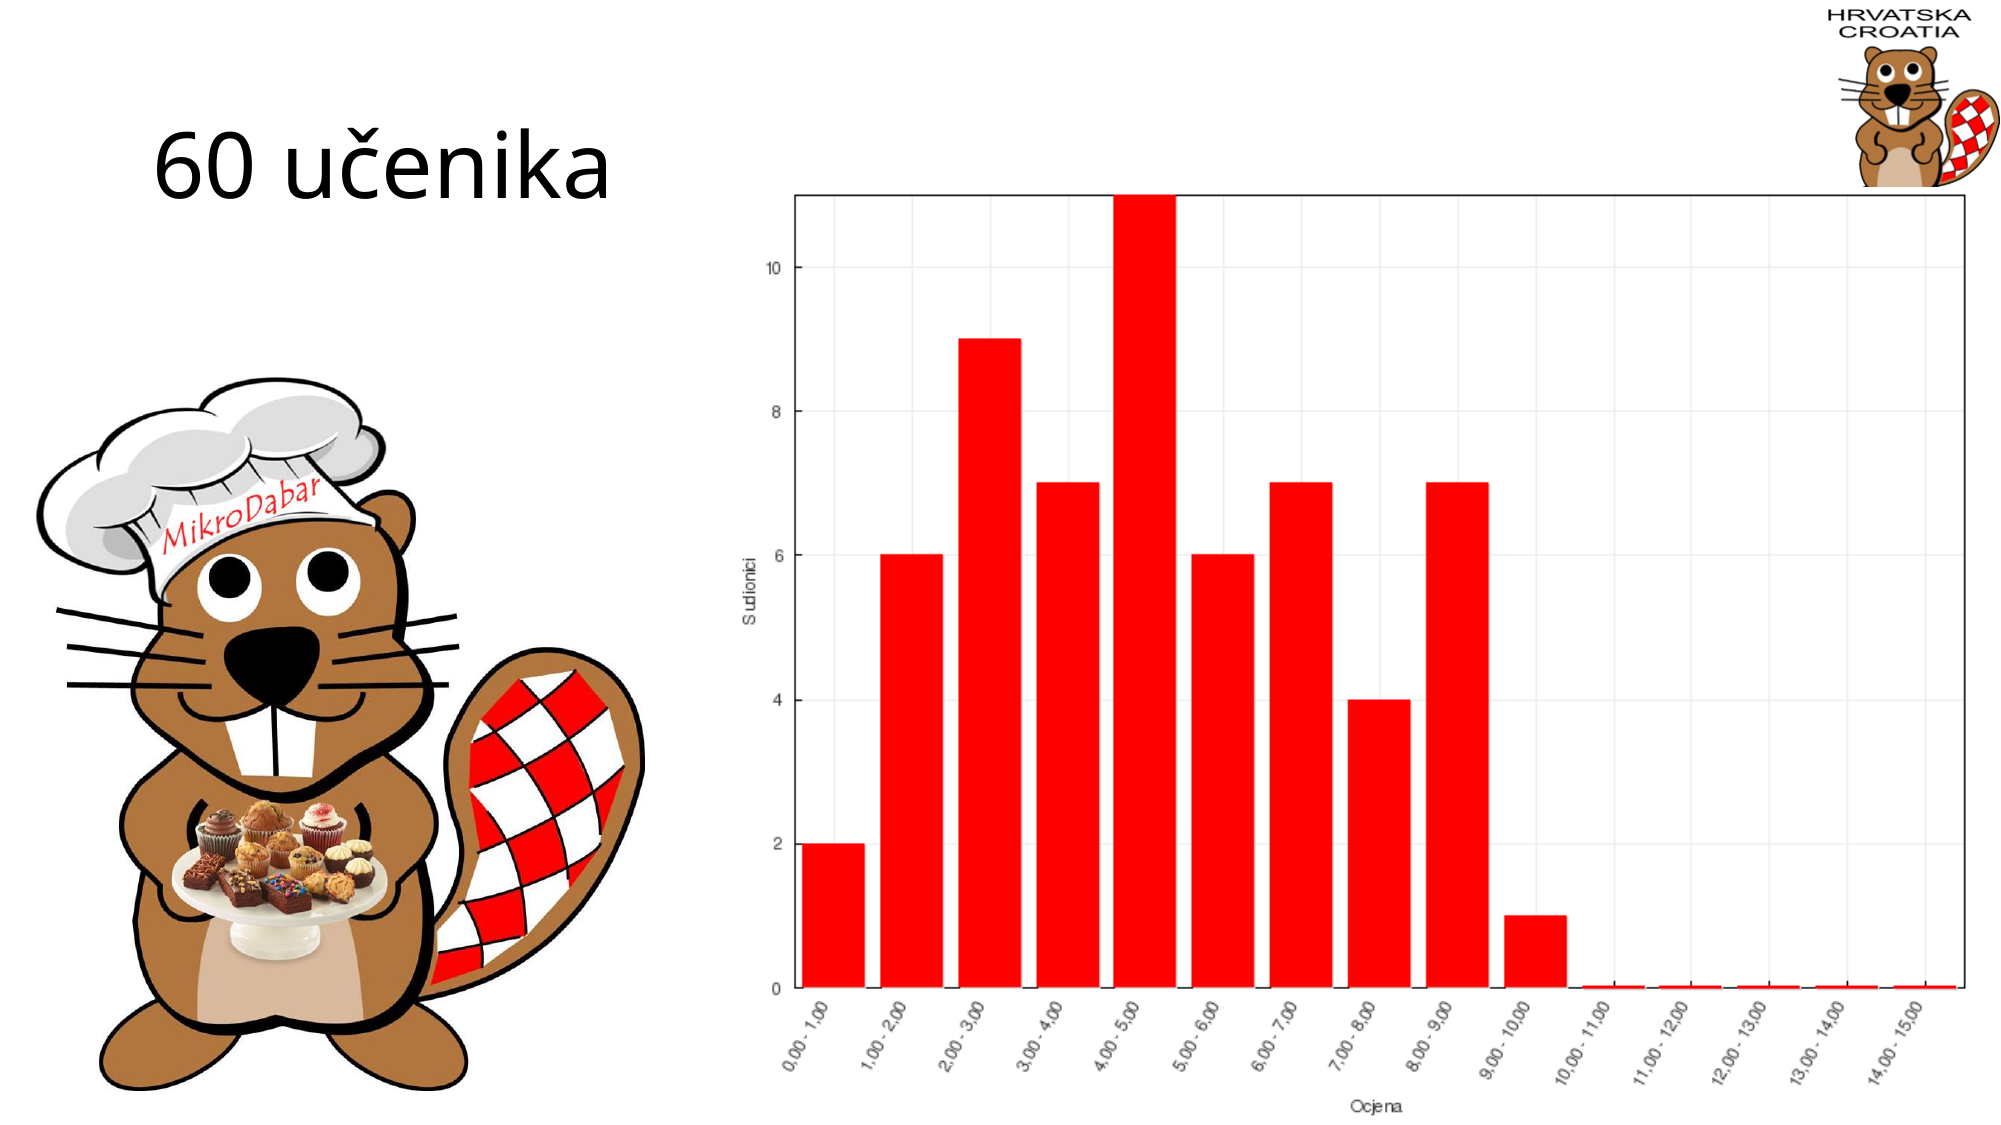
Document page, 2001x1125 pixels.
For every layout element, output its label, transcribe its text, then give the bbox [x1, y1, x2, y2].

title 60 učenika [137, 59, 1863, 278]
picture [732, 9, 2000, 1125]
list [17, 376, 645, 1091]
